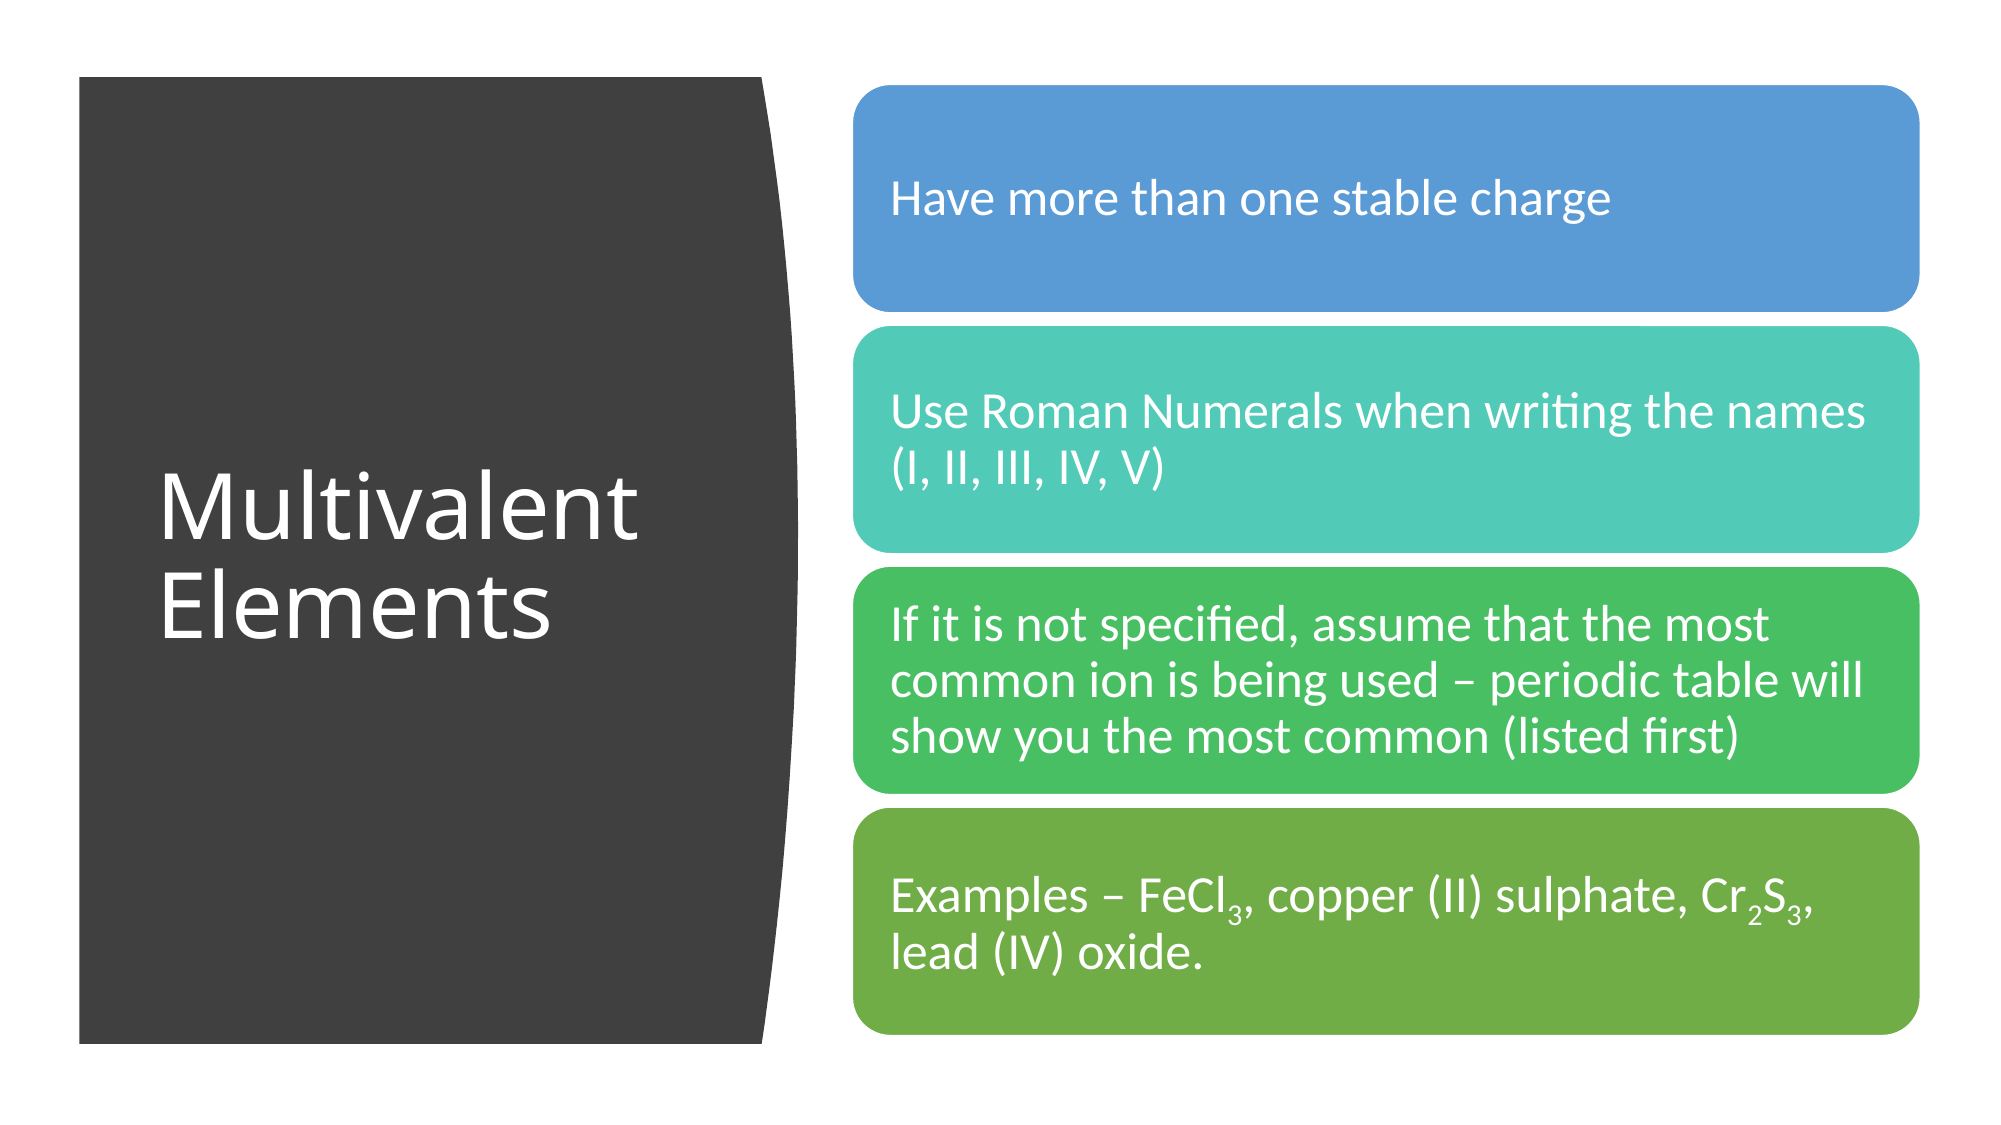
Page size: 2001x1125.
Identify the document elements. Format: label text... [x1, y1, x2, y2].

title Multivalent Elements [141, 166, 702, 953]
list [852, 77, 1921, 1043]
text_box [78, 76, 800, 1045]
